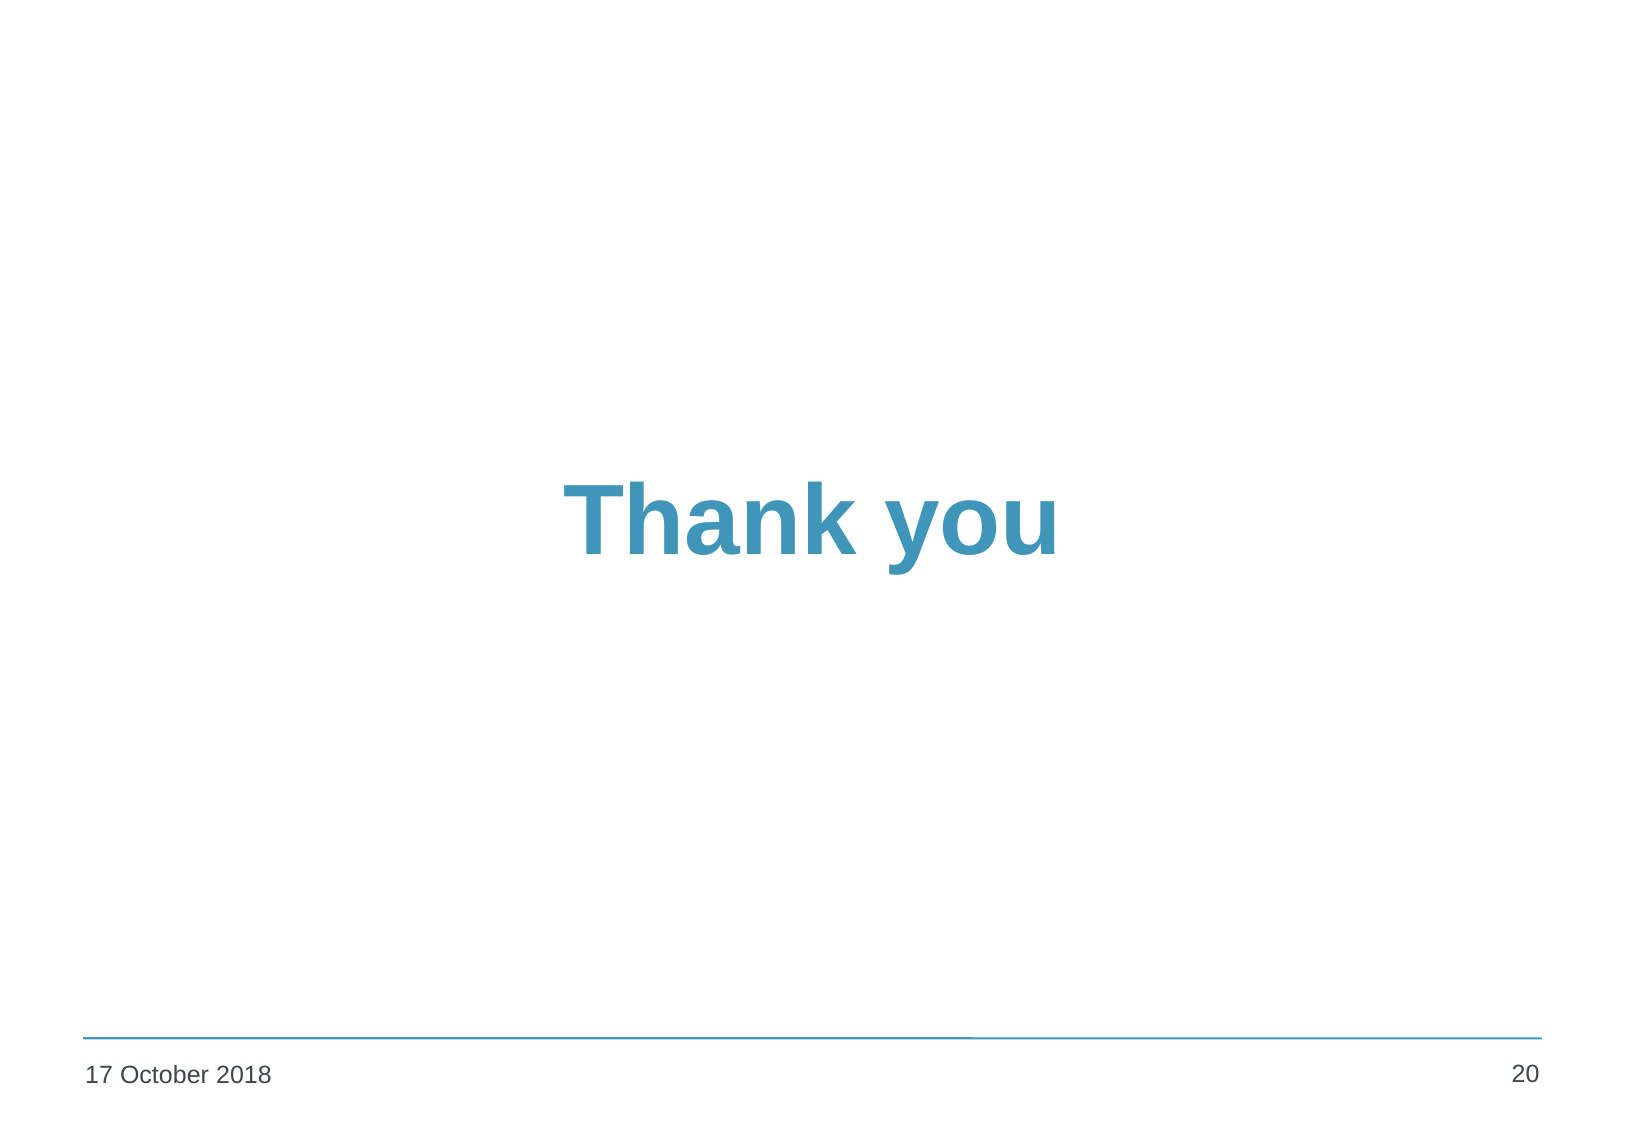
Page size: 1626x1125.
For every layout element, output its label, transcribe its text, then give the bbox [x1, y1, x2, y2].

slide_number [70, 1051, 461, 1106]
slide_number 20 [1439, 1050, 1555, 1106]
title Thank you [70, 420, 1556, 609]
